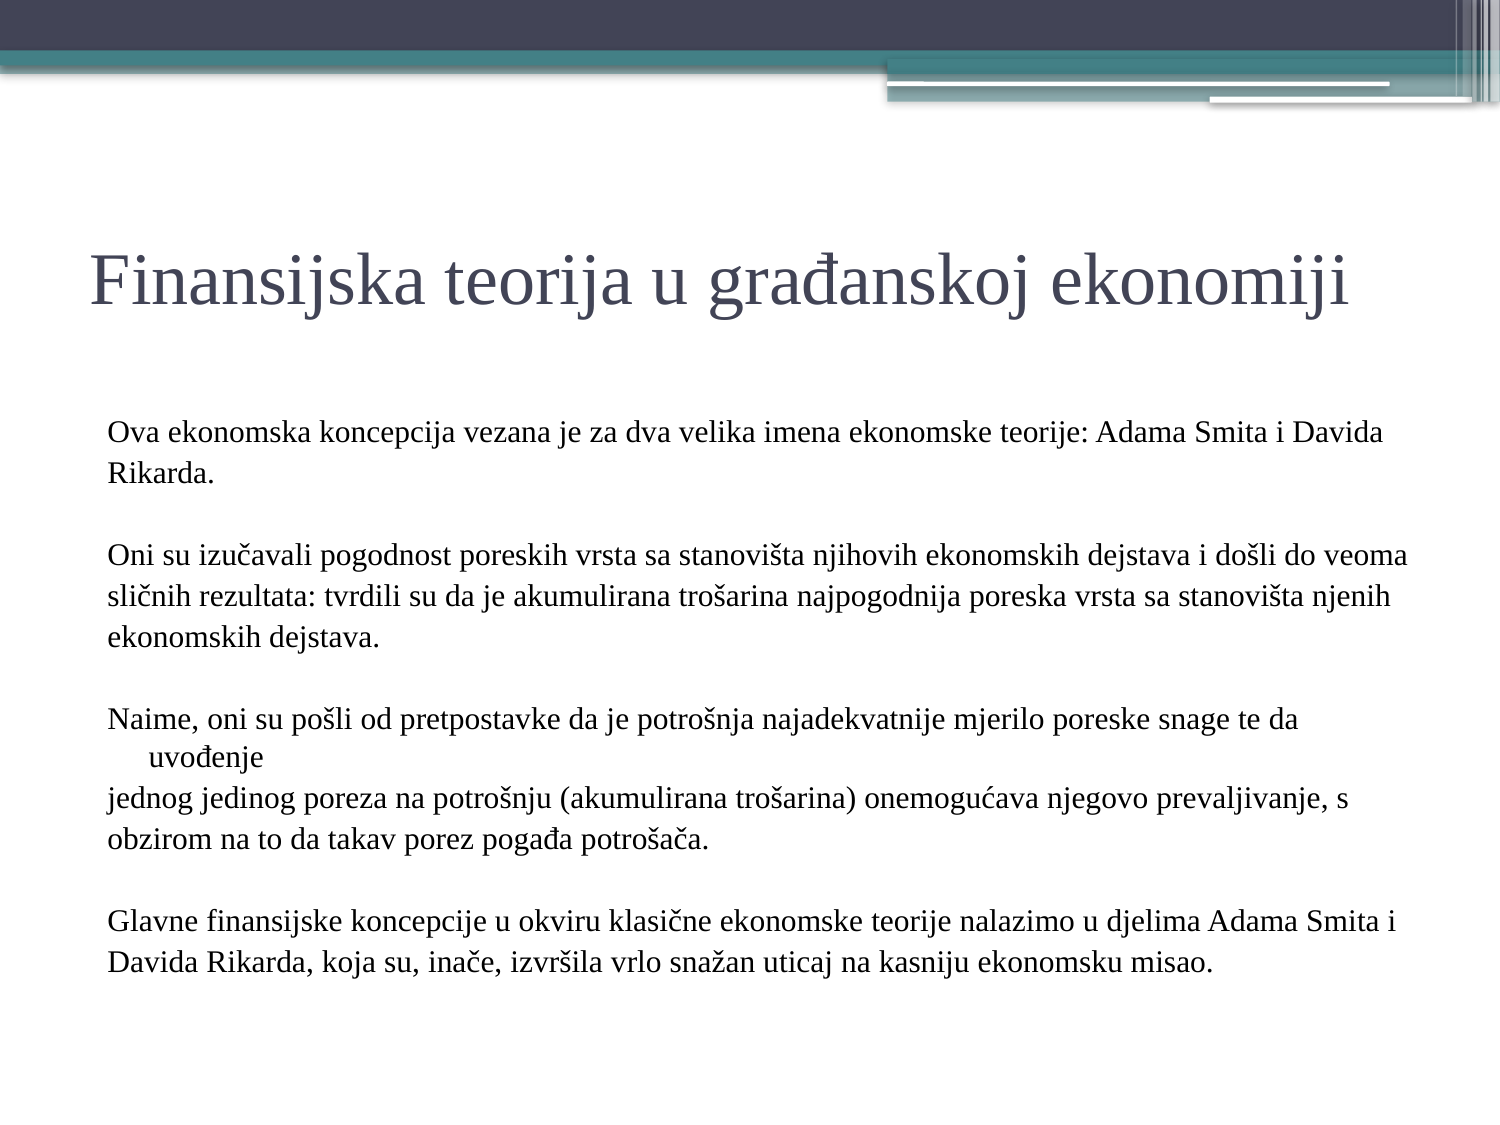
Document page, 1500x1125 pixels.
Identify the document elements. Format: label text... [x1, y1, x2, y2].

list Ova ekonomska koncepcija vezana je za dva velika imena ekonomske teorije: Adama Smita i Davida Rikarda. Oni su izučavali pogodnost poreskih vrsta sa stanovišta njihovih ekonomskih dejstava i došli do veoma sličnih rezultata: tvrdili su da je akumulirana trošarina najpogodnija poreska vrsta sa stanovišta njenih ekonomskih dejstava. Naime, oni su pošli od pretpostavke da je potrošnja najadekvatnije mjerilo poreske snage te da uvođenje jednog jedinog poreza na potrošnju (akumulirana trošarina) onemogućava njegovo prevaljivanje, s obzirom na to da takav porez pogađa potrošača. Glavne finansijske koncepcije u okviru klasične ekonomske teorije nalazimo u djelima Adama Smita i Davida Rikarda, koja su, inače, izvršila vrlo snažan uticaj na kasniju ekonomsku misao. [75, 362, 1425, 1079]
title Finansijska teorija u građanskoj ekonomiji [75, 187, 1425, 362]
